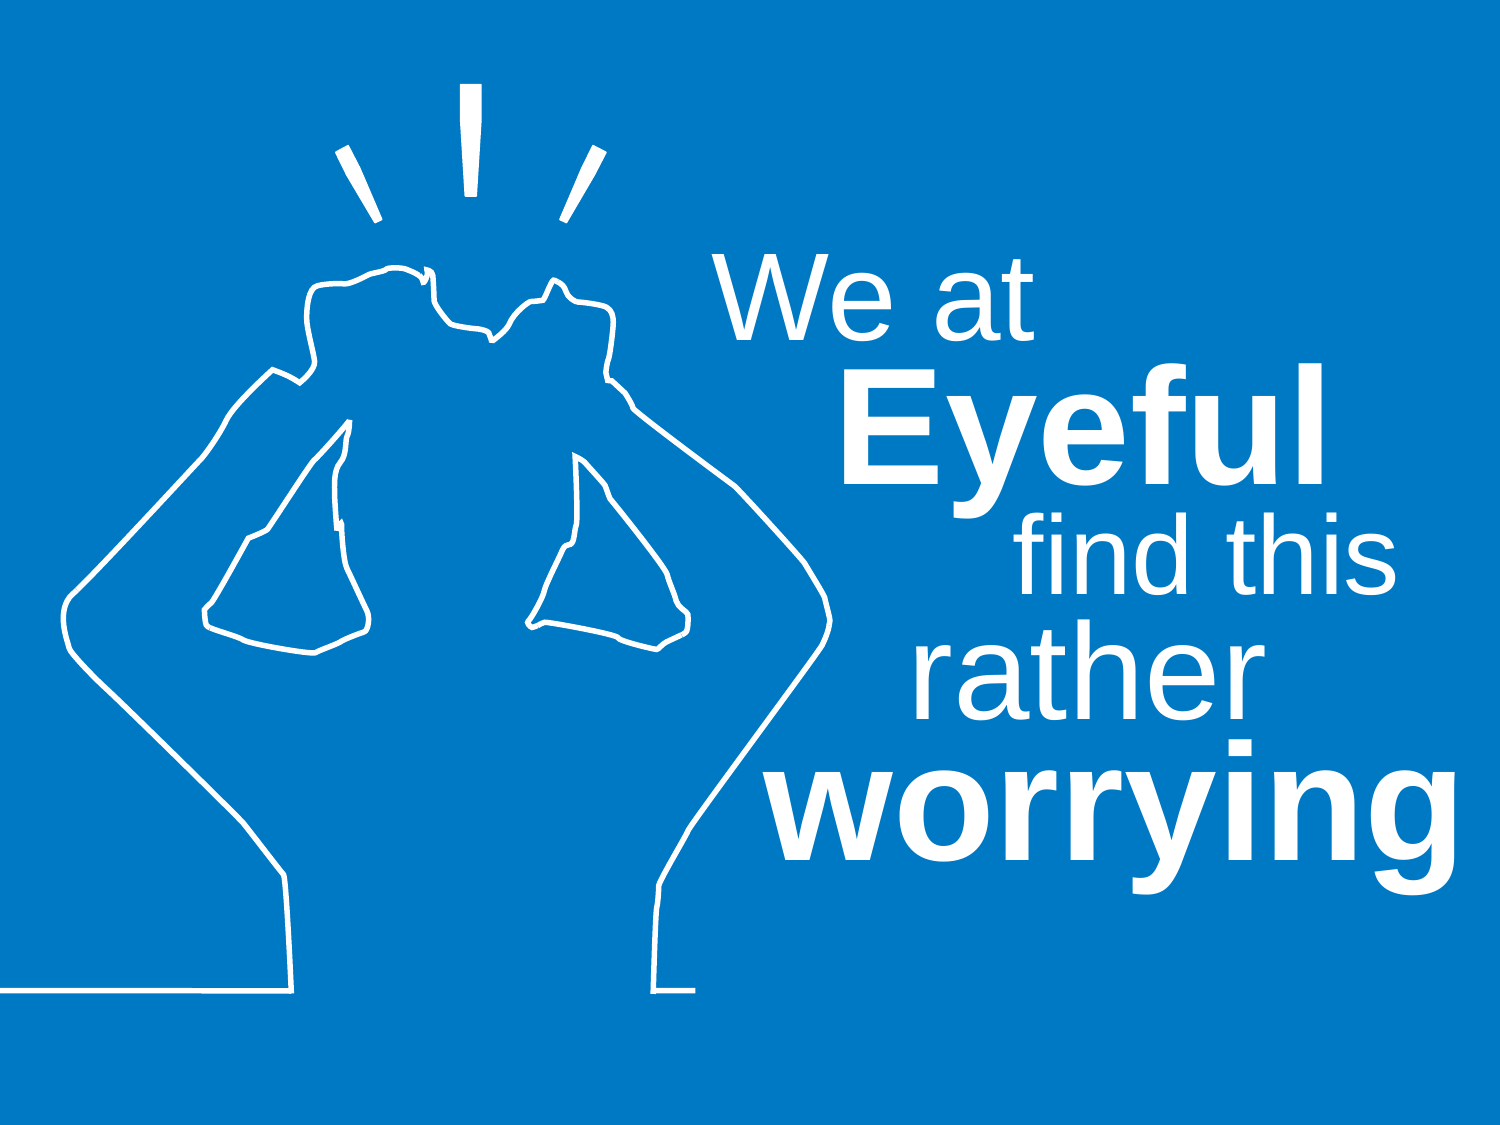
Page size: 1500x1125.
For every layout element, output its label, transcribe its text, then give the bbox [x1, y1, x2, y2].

text_box [419, 270, 492, 343]
text_box Eyeful [780, 309, 1388, 525]
text_box [63, 590, 292, 990]
text_box rather [793, 556, 1381, 686]
text_box We at [654, 183, 1094, 399]
text_box worrying [725, 686, 1500, 902]
text_box [537, 622, 682, 650]
text_box [460, 84, 481, 197]
text_box [335, 145, 382, 223]
text_box [210, 628, 359, 653]
text_box [204, 420, 369, 634]
text_box [527, 456, 689, 635]
text_box [77, 267, 420, 590]
text_box [653, 778, 725, 990]
text_box [559, 145, 607, 223]
text_box [492, 280, 558, 341]
text_box find this [913, 442, 1500, 658]
text_box [558, 282, 799, 580]
